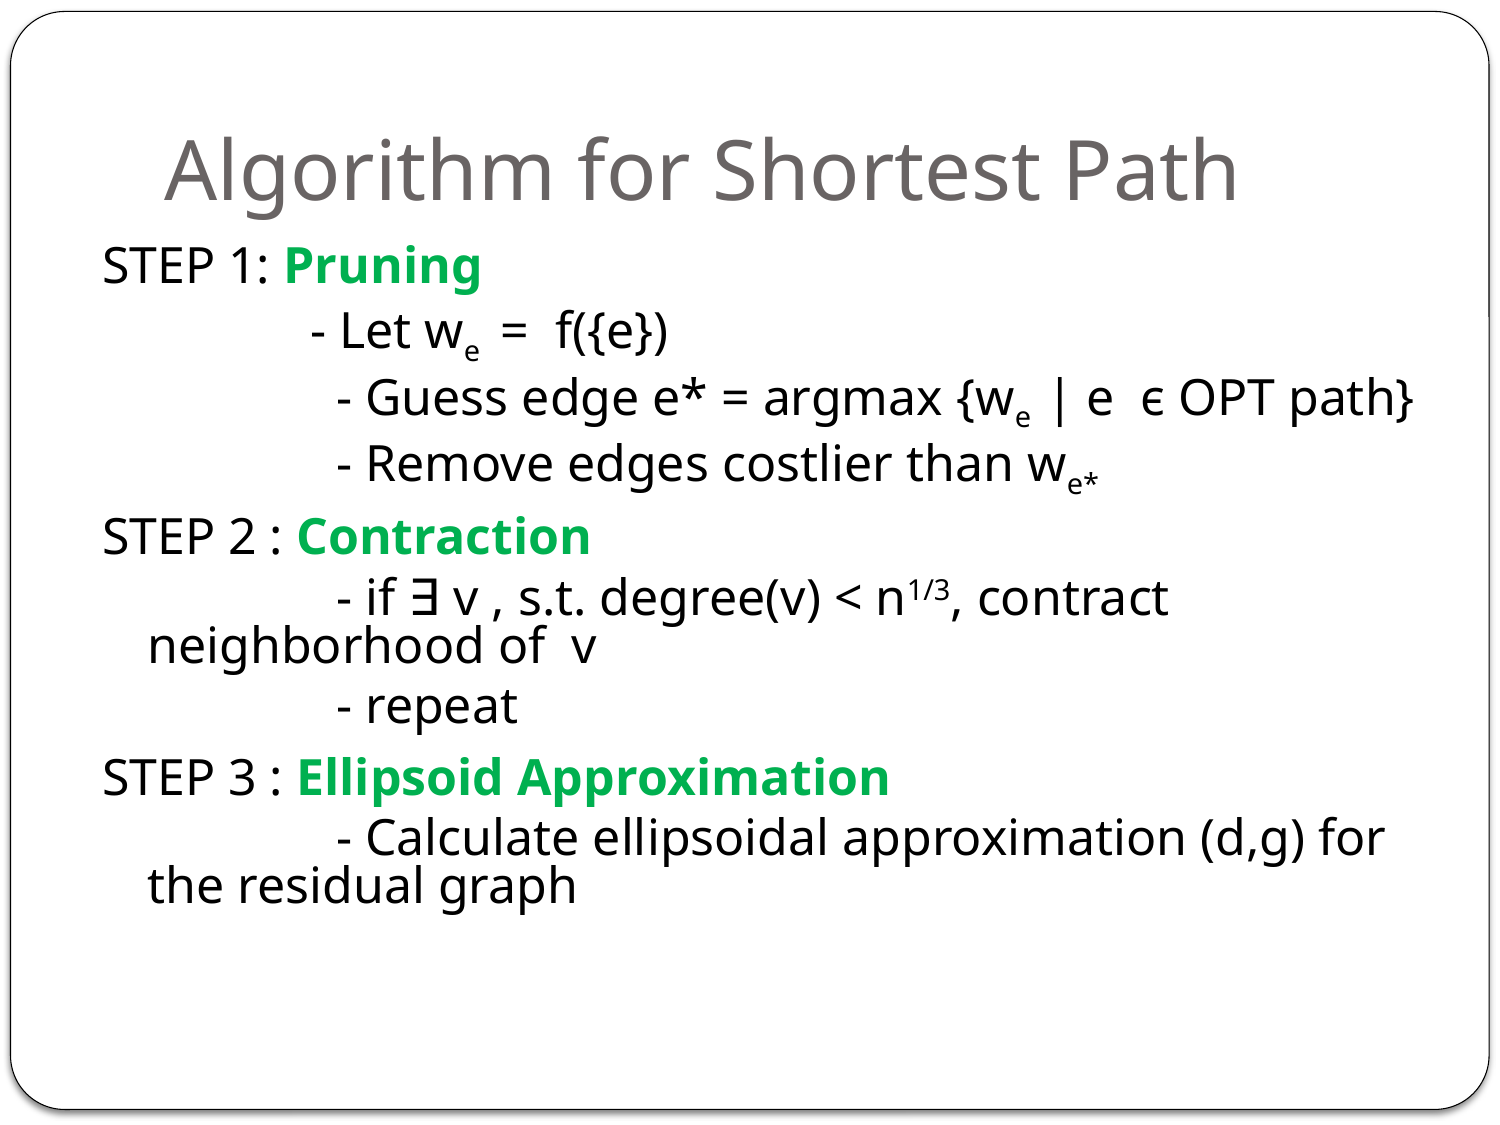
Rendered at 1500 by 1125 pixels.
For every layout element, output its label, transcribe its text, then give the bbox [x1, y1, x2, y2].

list STEP 1: Pruning - Let we = f({e}) - Guess edge e* = argmax {we | e ϵ OPT path} - Remove edges costlier than we* STEP 2 : Contraction - if ∃ v , s.t. degree(v) < n1/3, contract neighborhood of v - repeat STEP 3 : Ellipsoid Approximation - Calculate ellipsoidal approximation (d,g) for the residual graph [87, 237, 1463, 988]
title Algorithm for Shortest Path [150, 45, 1425, 233]
